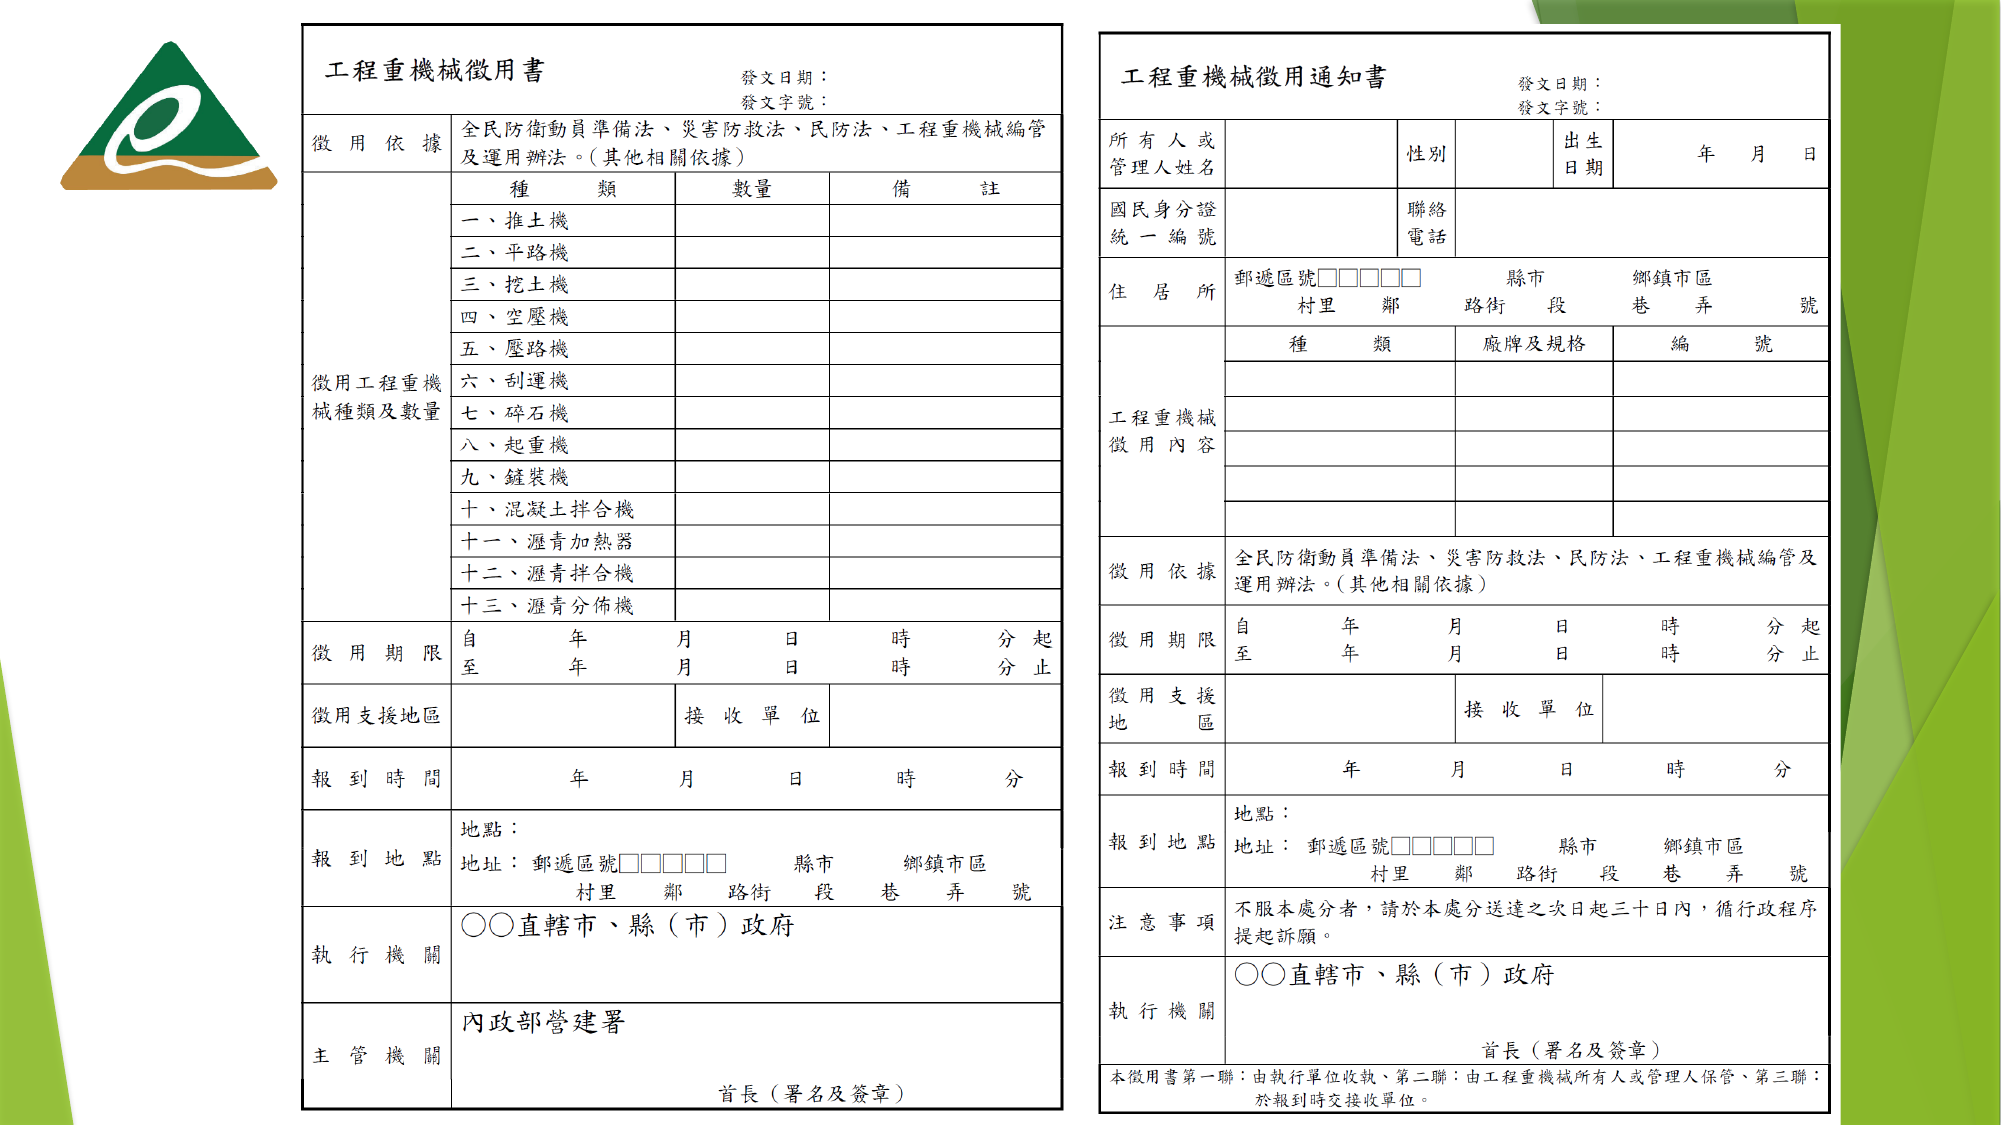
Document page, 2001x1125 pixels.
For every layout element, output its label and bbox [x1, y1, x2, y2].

picture [60, 41, 278, 190]
picture [1088, 23, 1842, 1125]
picture [284, 10, 1078, 1125]
